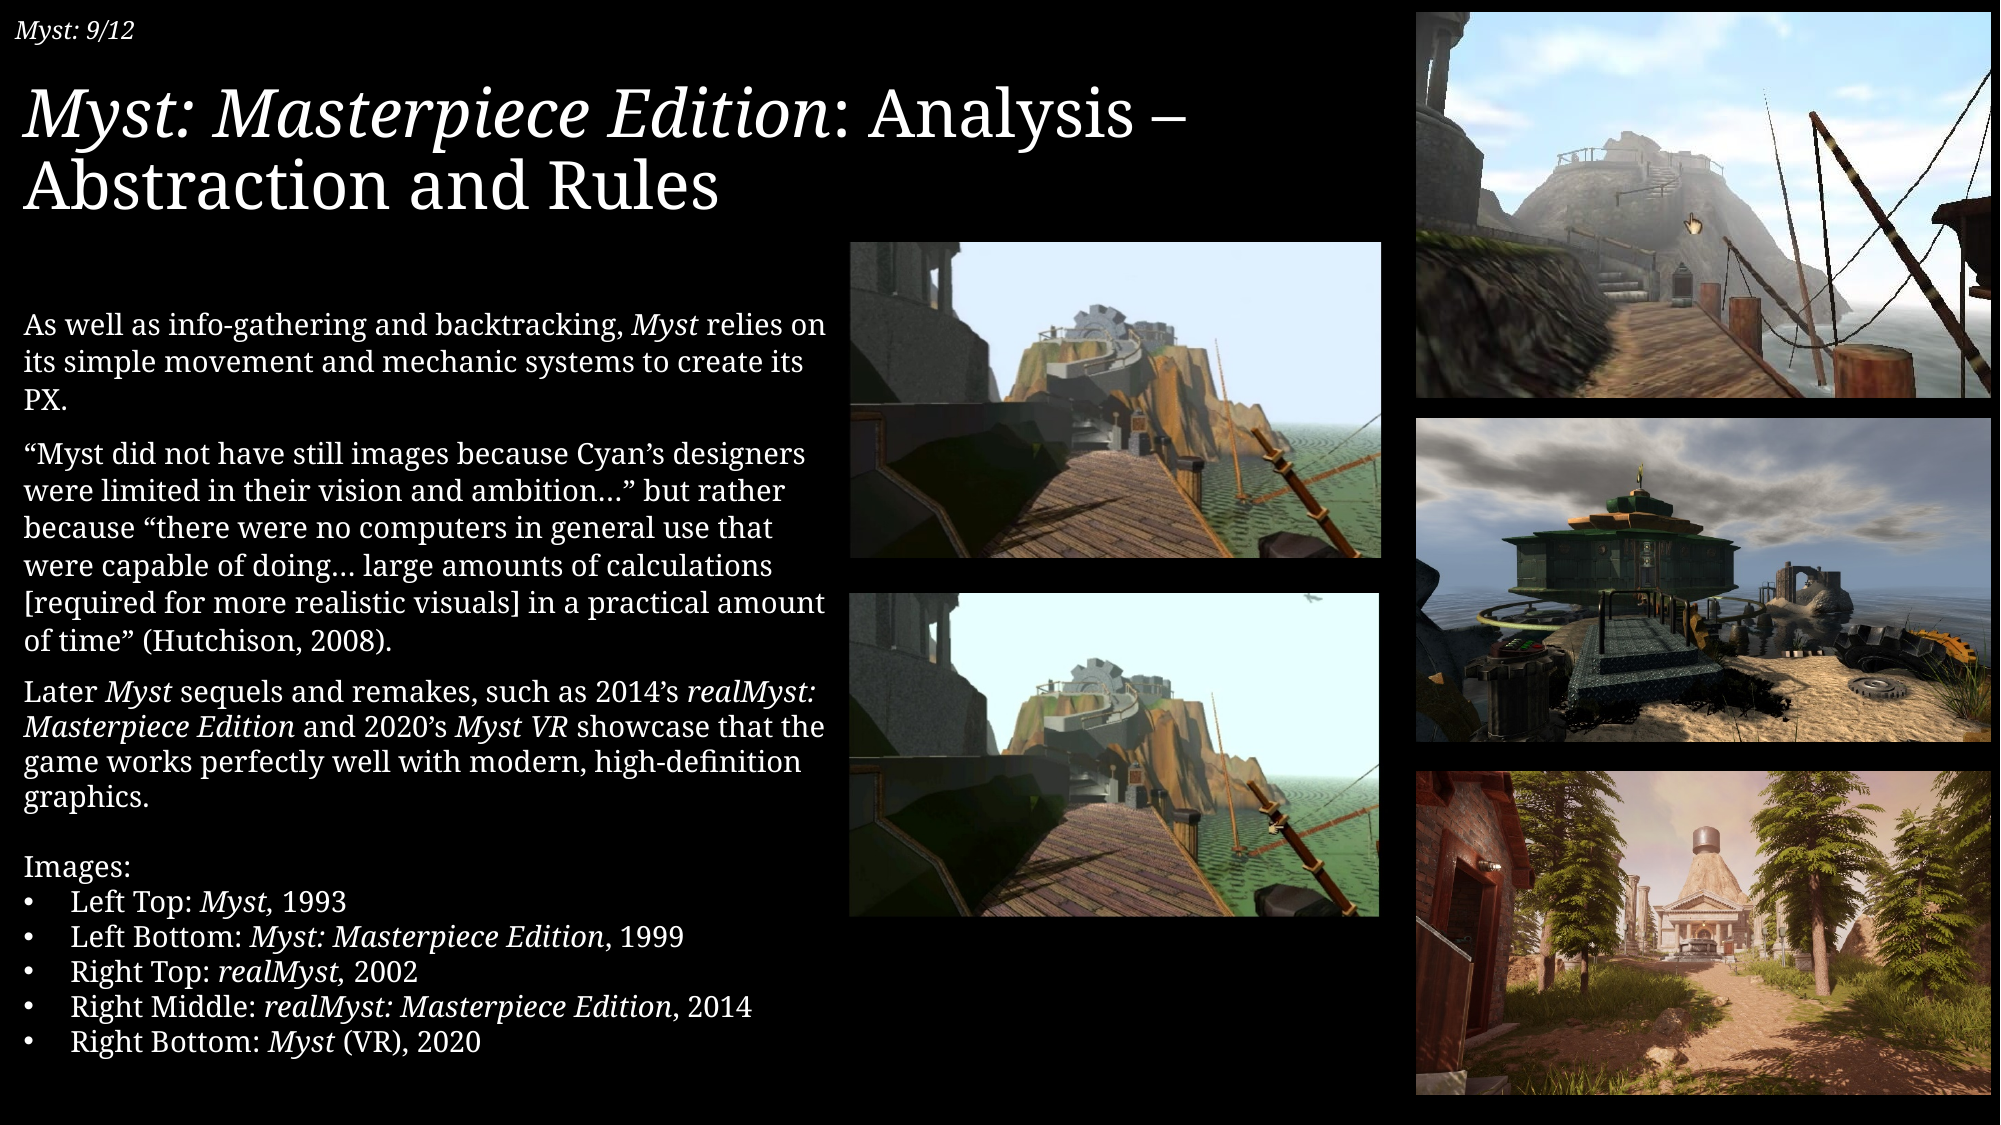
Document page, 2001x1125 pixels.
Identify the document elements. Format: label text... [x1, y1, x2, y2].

picture [1416, 771, 1991, 1095]
picture [1416, 418, 1991, 742]
picture [826, 593, 1402, 917]
picture [848, 242, 1382, 558]
slide_number Myst: 9/12 [0, 0, 450, 60]
picture [1416, 12, 1991, 398]
text_box As well as info-gathering and backtracking, Myst relies on its simple movement and mechanic systems to create its PX. “Myst did not have still images because Cyan’s designers were limited in their vision and ambition…” but rather because “there were no computers in general use that were capable of doing… large amounts of calculations [required for more realistic visuals] in a practical amount of time” (Hutchison, 2008). Later Myst sequels and remakes, such as 2014’s realMyst: Masterpiece Edition and 2020’s Myst VR showcase that the game works perfectly well with modern, high-definition graphics. Images: Left Top: Myst, 1993 Left Bottom: Myst: Masterpiece Edition, 1999 Right Top: realMyst, 2002 Right Middle: realMyst: Masterpiece Edition, 2014 Right Bottom: Myst (VR), 2020 [8, 296, 849, 1066]
slide_number 32 [1412, 1042, 1863, 1103]
title Myst: Masterpiece Edition: Analysis – Abstraction and Rules [8, 43, 1416, 261]
